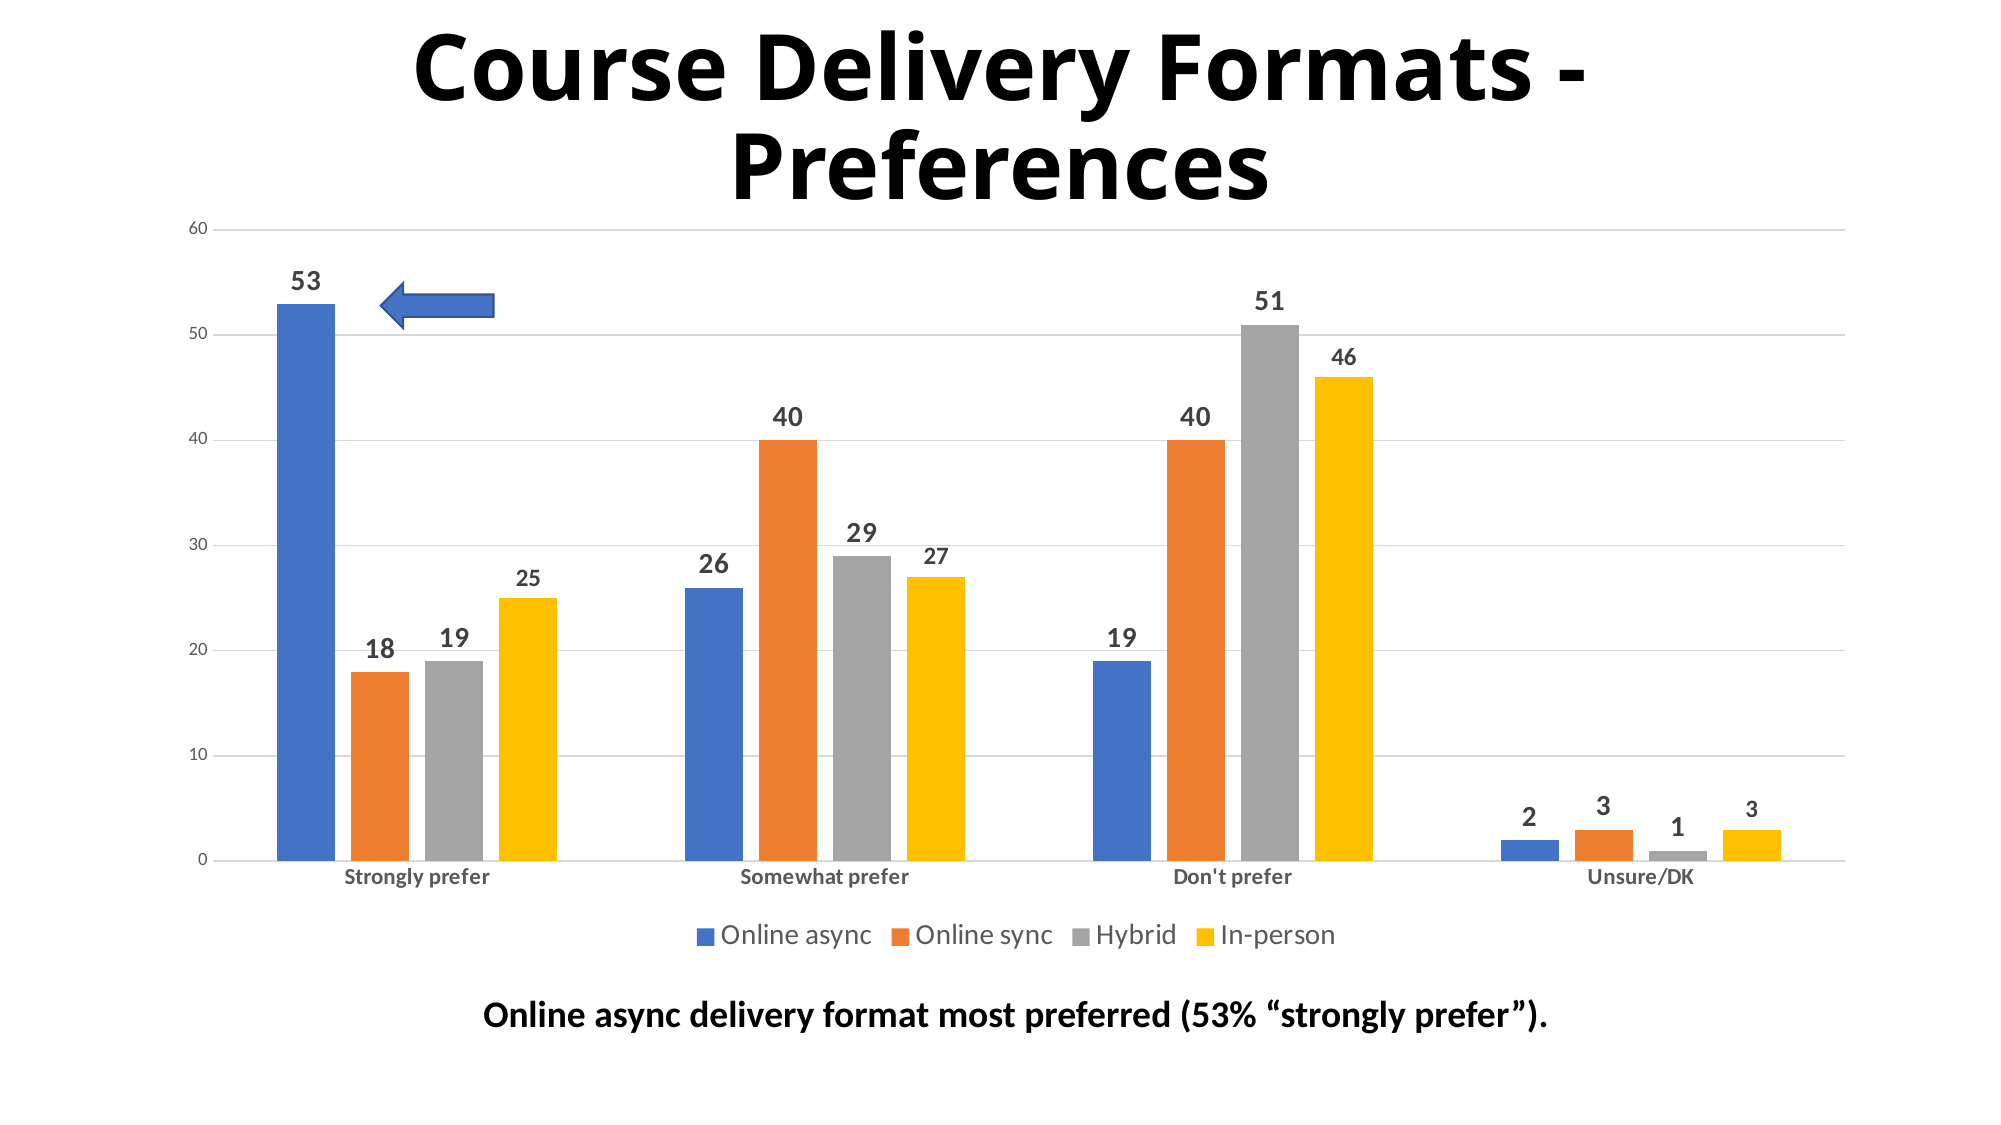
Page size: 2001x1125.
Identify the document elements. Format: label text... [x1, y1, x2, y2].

text_box Online async delivery format most preferred (53% “strongly prefer”). [240, 983, 1793, 1043]
title Course Delivery Formats - Preferences [137, 59, 1863, 181]
chart [154, 205, 1880, 959]
